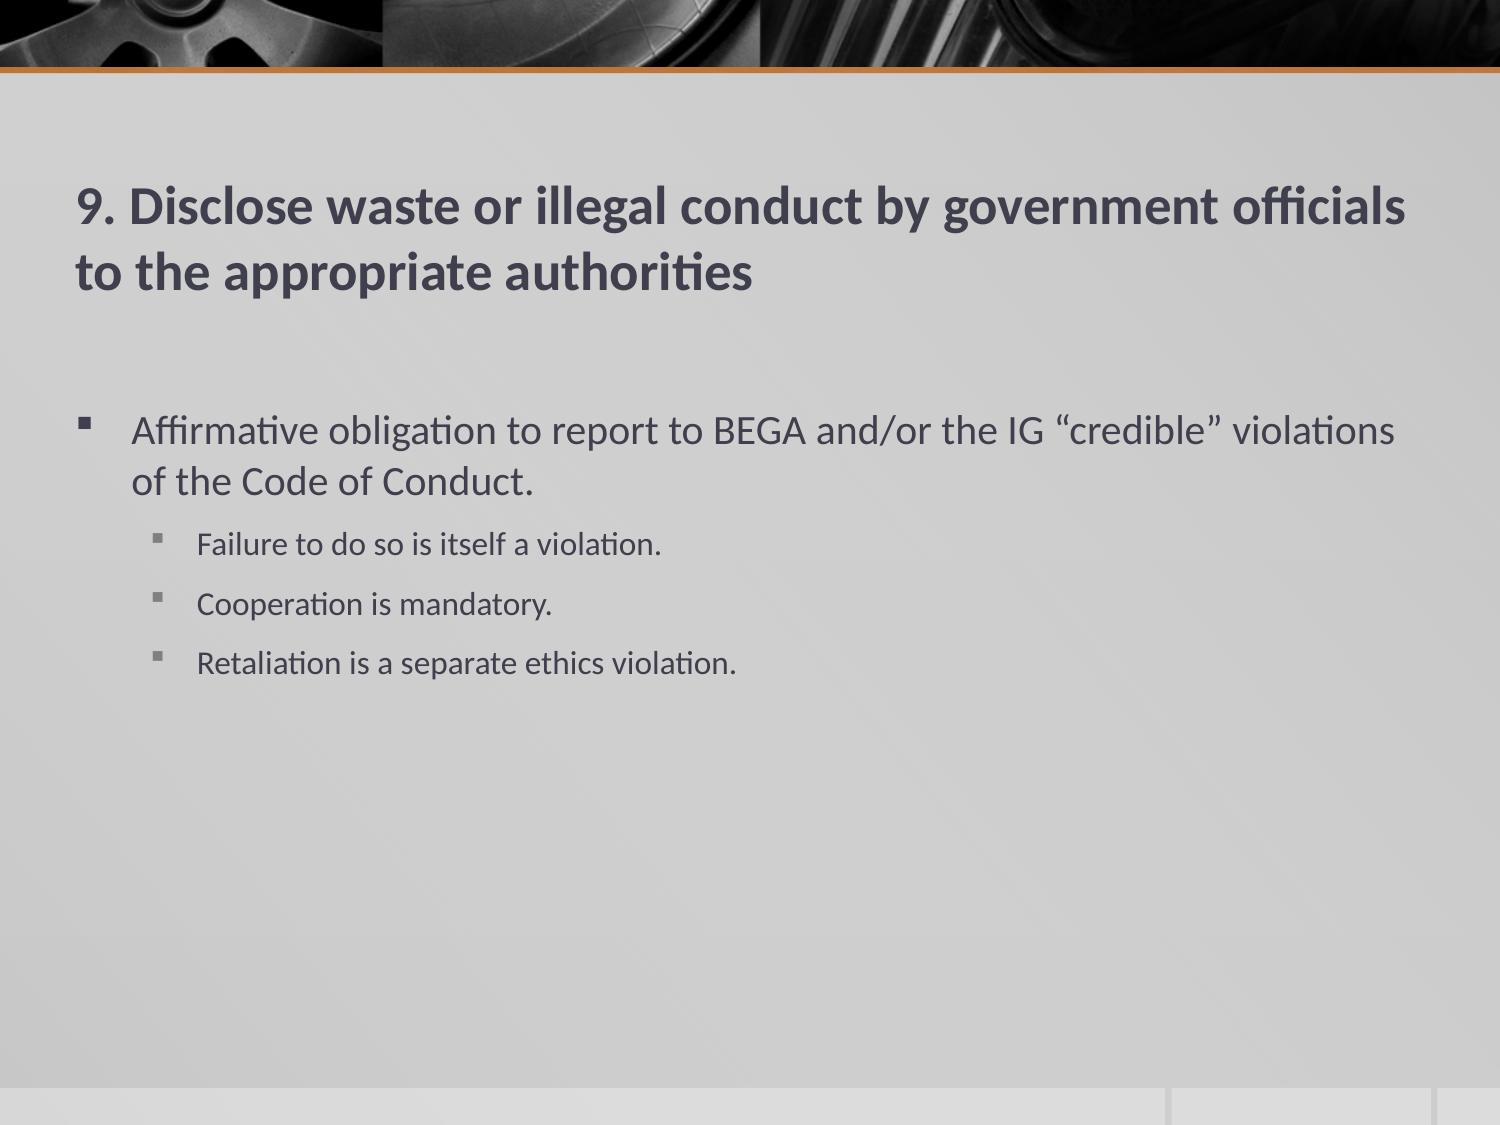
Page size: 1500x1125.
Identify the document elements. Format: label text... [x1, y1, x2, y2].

picture [0, 0, 1500, 67]
list Affirmative obligation to report to BEGA and/or the IG “credible” violations of the Code of Conduct. Failure to do so is itself a violation. Cooperation is mandatory. Retaliation is a separate ethics violation. [75, 324, 1425, 1005]
title 9. Disclose waste or illegal conduct by government officials to the appropriate authorities [75, 162, 1425, 324]
